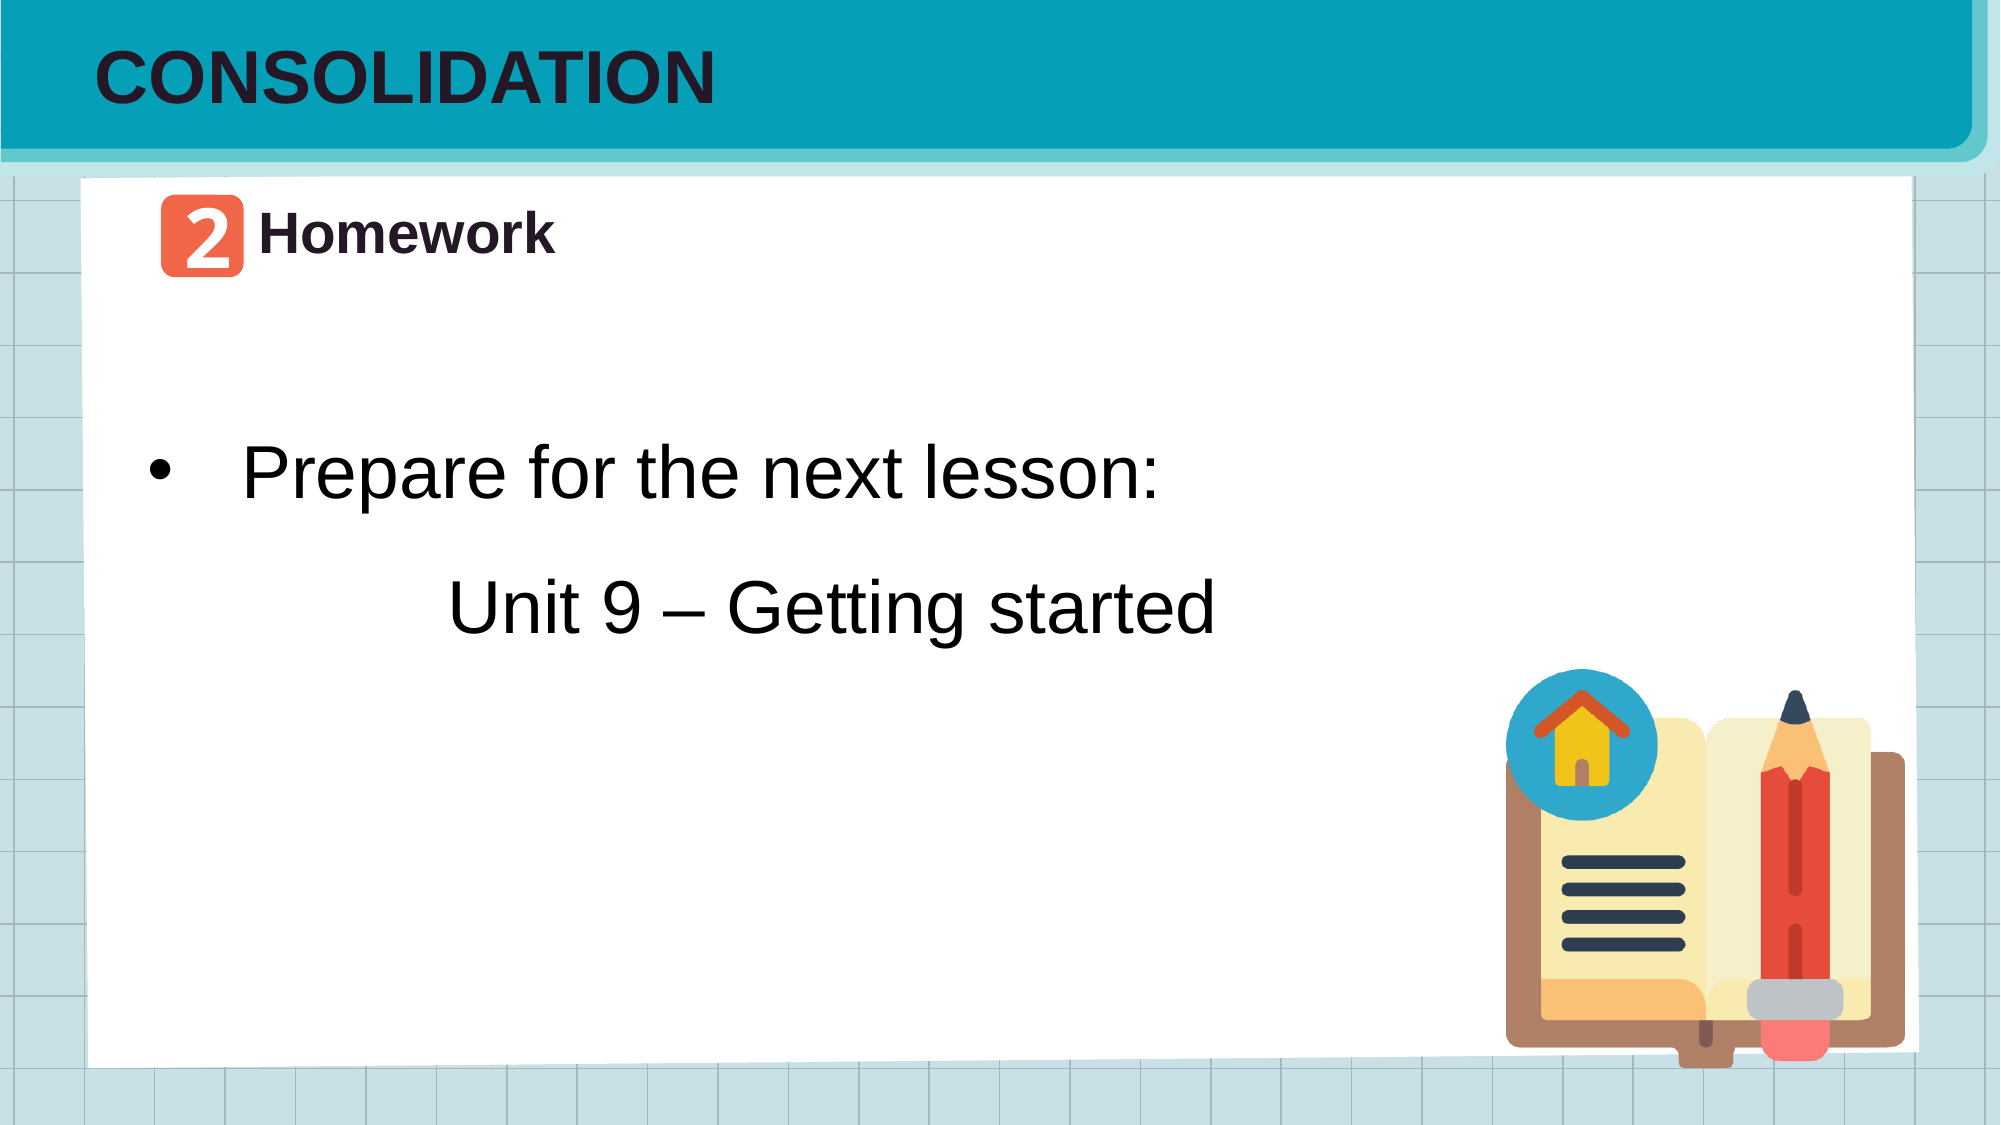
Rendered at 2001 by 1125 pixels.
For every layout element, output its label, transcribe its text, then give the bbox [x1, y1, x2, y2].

text_box 2 [169, 188, 235, 293]
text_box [0, 0, 2000, 177]
text_box [158, 193, 169, 279]
picture [1506, 669, 1905, 1068]
text_box [235, 193, 243, 279]
text_box Homework [243, 188, 1848, 273]
text_box Prepare for the next lesson: Unit 9 – Getting started [132, 371, 1816, 656]
